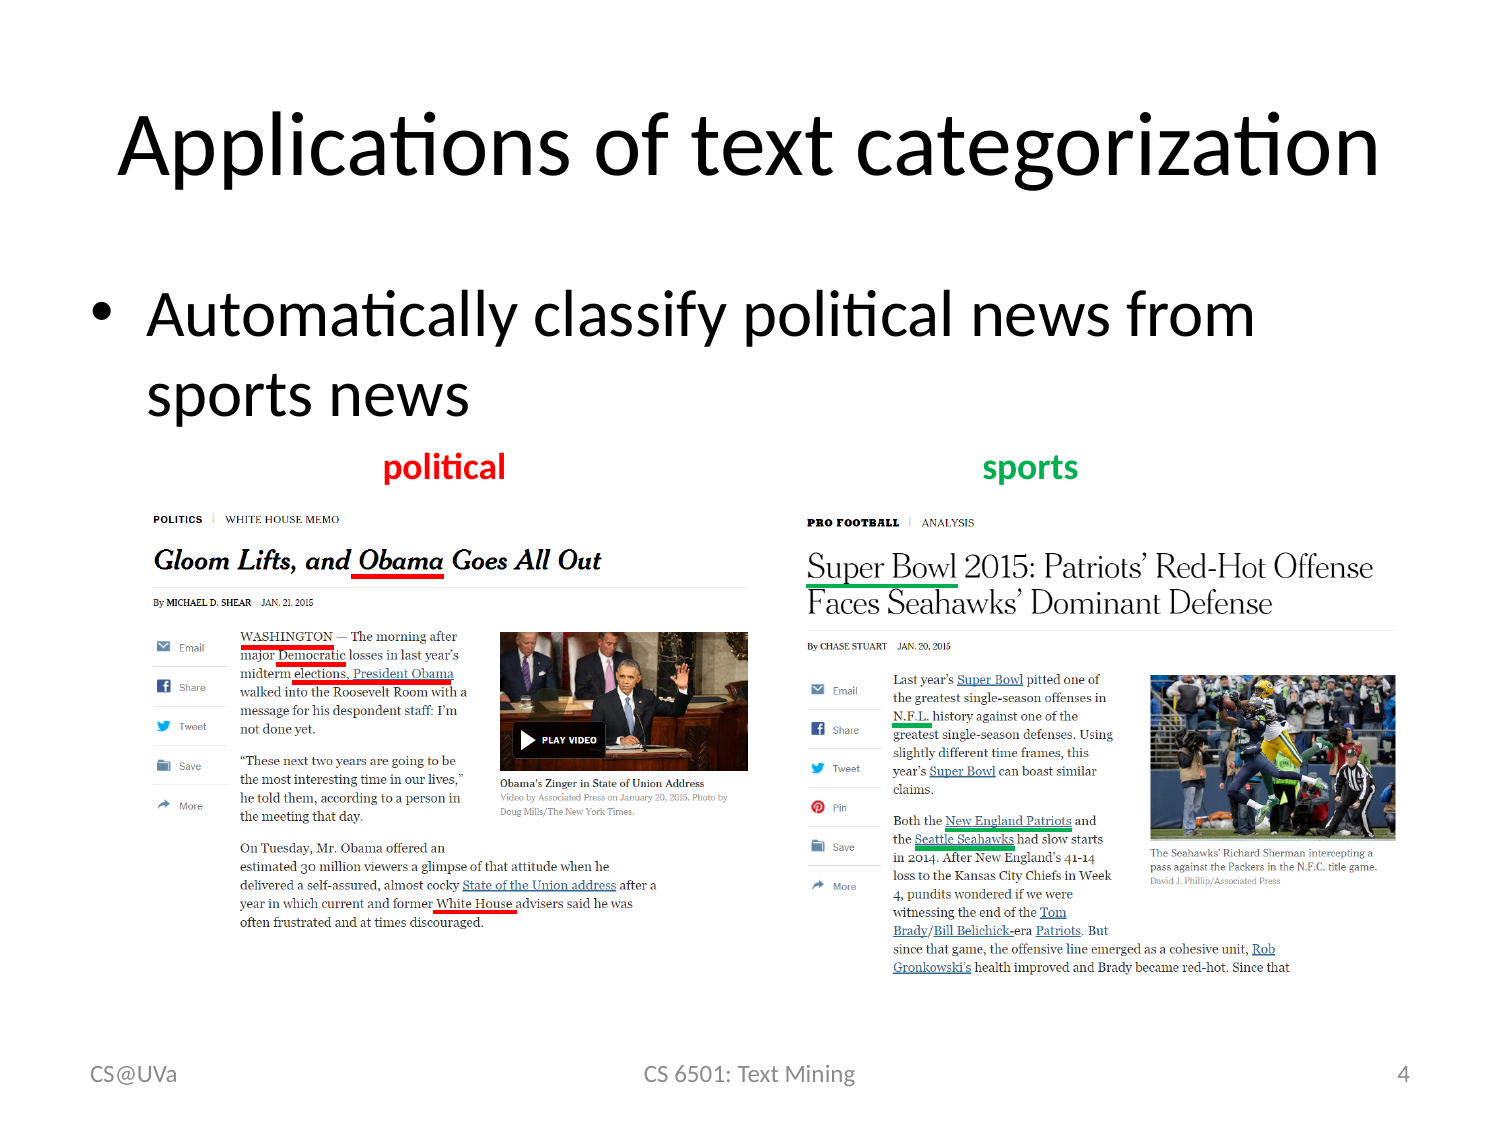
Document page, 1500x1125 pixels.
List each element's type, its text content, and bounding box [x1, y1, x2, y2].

slide_number 4 [1074, 1042, 1425, 1103]
footer CS 6501: Text Mining [512, 1042, 988, 1103]
picture [151, 513, 751, 930]
title Applications of text categorization [75, 45, 1425, 233]
list Automatically classify political news from sports news [75, 262, 1425, 1005]
text_box sports [833, 434, 1228, 495]
picture [803, 513, 1399, 977]
slide_number CS@UVa [75, 1042, 425, 1103]
text_box political [247, 434, 642, 495]
